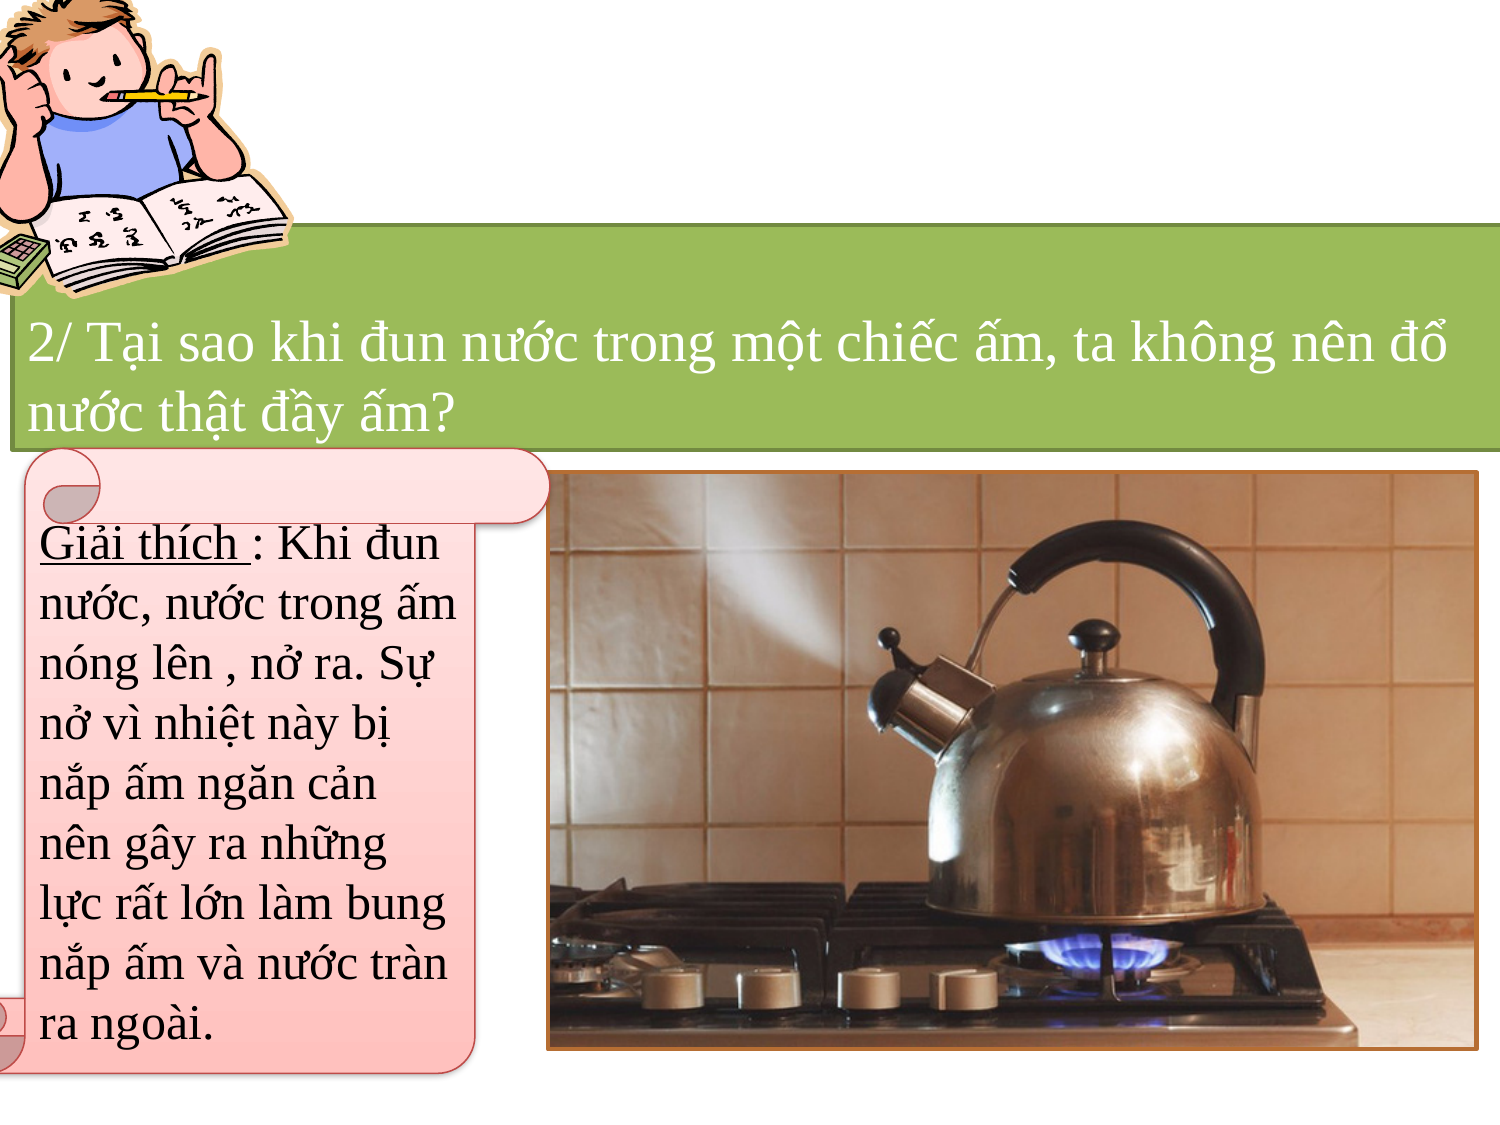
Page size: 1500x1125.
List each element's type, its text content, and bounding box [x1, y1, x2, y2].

picture [0, 0, 285, 296]
text_box 2/ Tại sao khi đun nước trong một chiếc ấm, ta không nên đổ nước thật đầy ấm? [10, 223, 1500, 452]
text_box Giải thích : Khi đun nước, nước trong ấm nóng lên , nở ra. Sự nở vì nhiệt này bị nắp ấm ngăn cản nên gây ra những lực rất lớn làm bung nắp ấm và nước tràn ra ngoài. [0, 447, 549, 1075]
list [549, 474, 1475, 1048]
